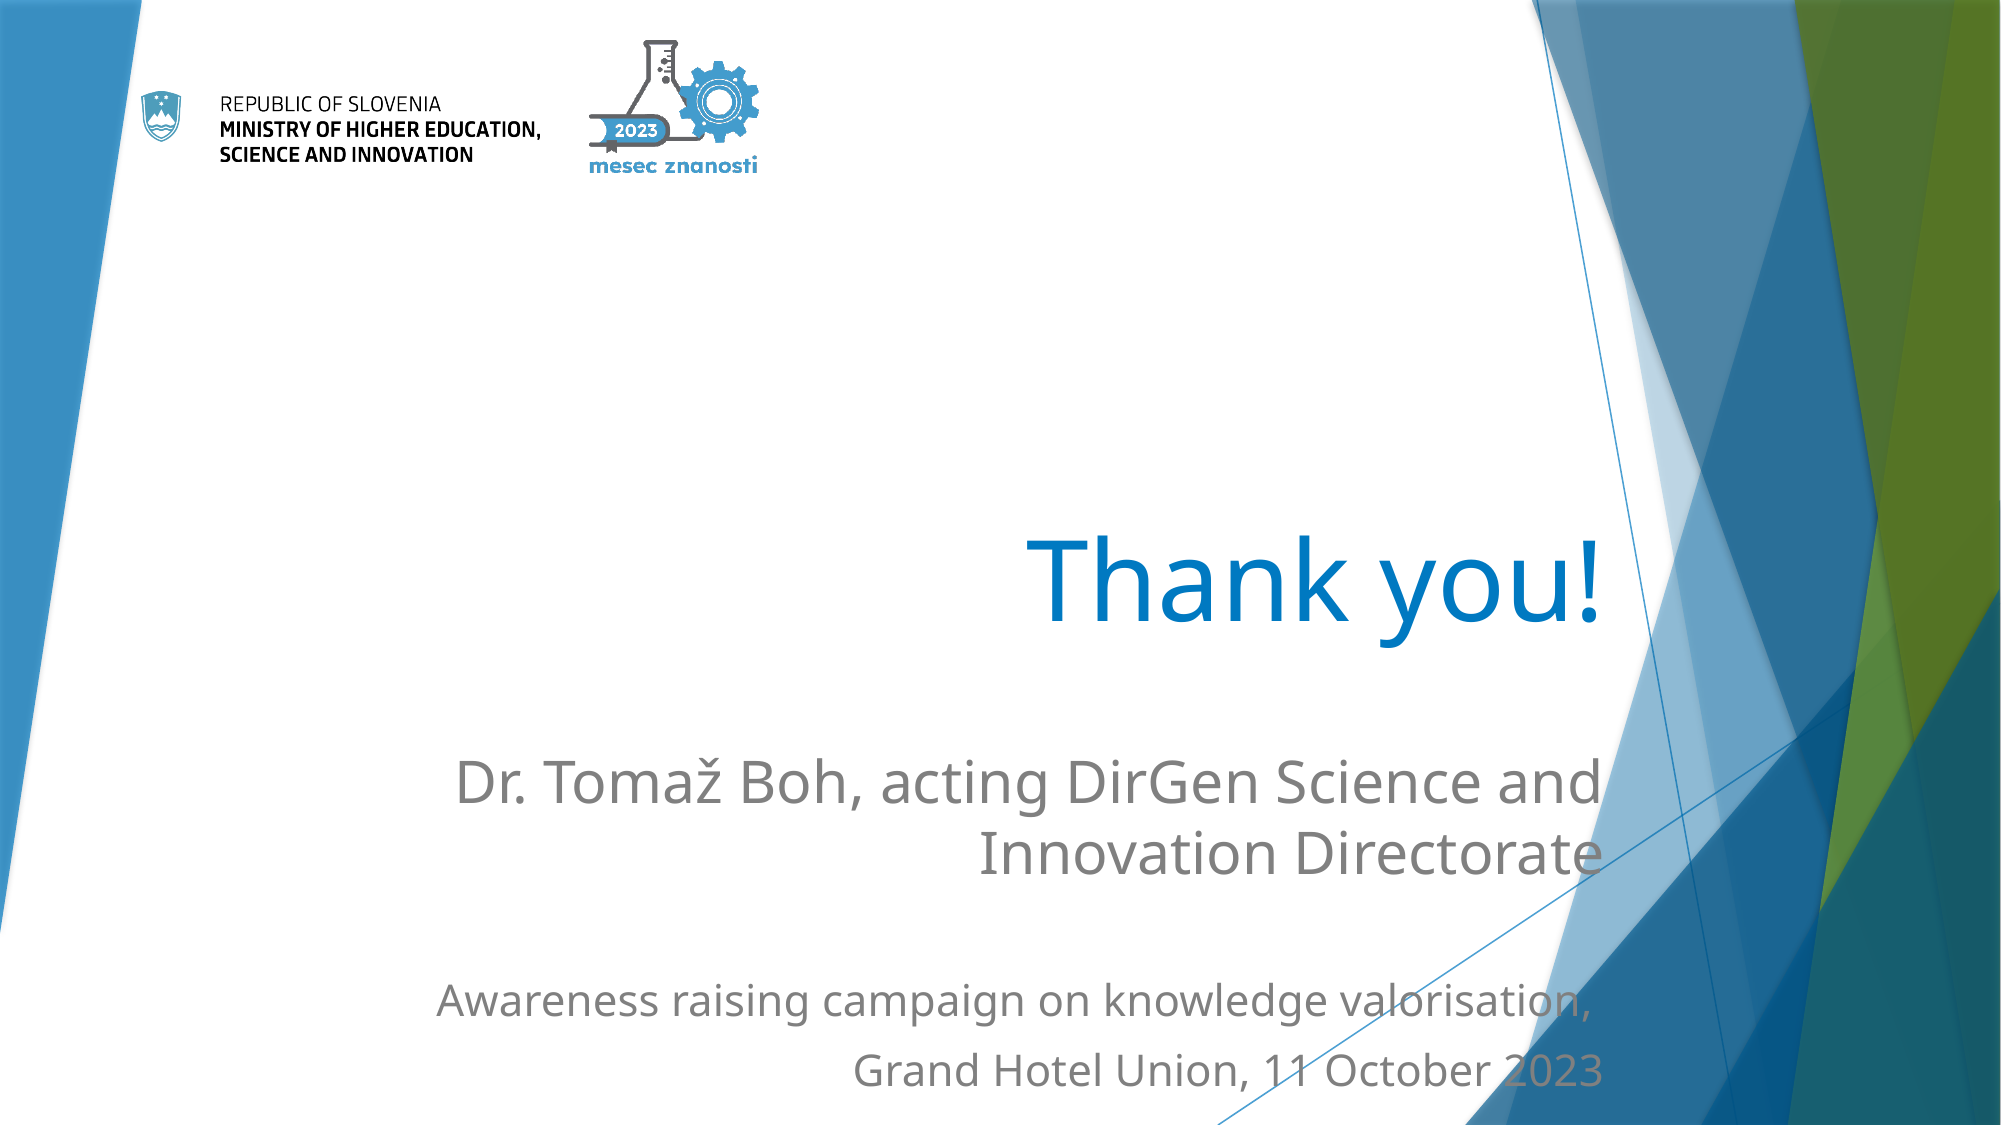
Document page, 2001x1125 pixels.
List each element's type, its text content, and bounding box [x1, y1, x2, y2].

subtitle Dr. Tomaž Boh, acting DirGen Science and Innovation Directorate Awareness raising campaign on knowledge valorisation, Grand Hotel Union, 11 October 2023 [147, 736, 1620, 1103]
title Thank you! [55, 378, 1620, 652]
picture [589, 40, 759, 173]
picture [141, 91, 540, 162]
